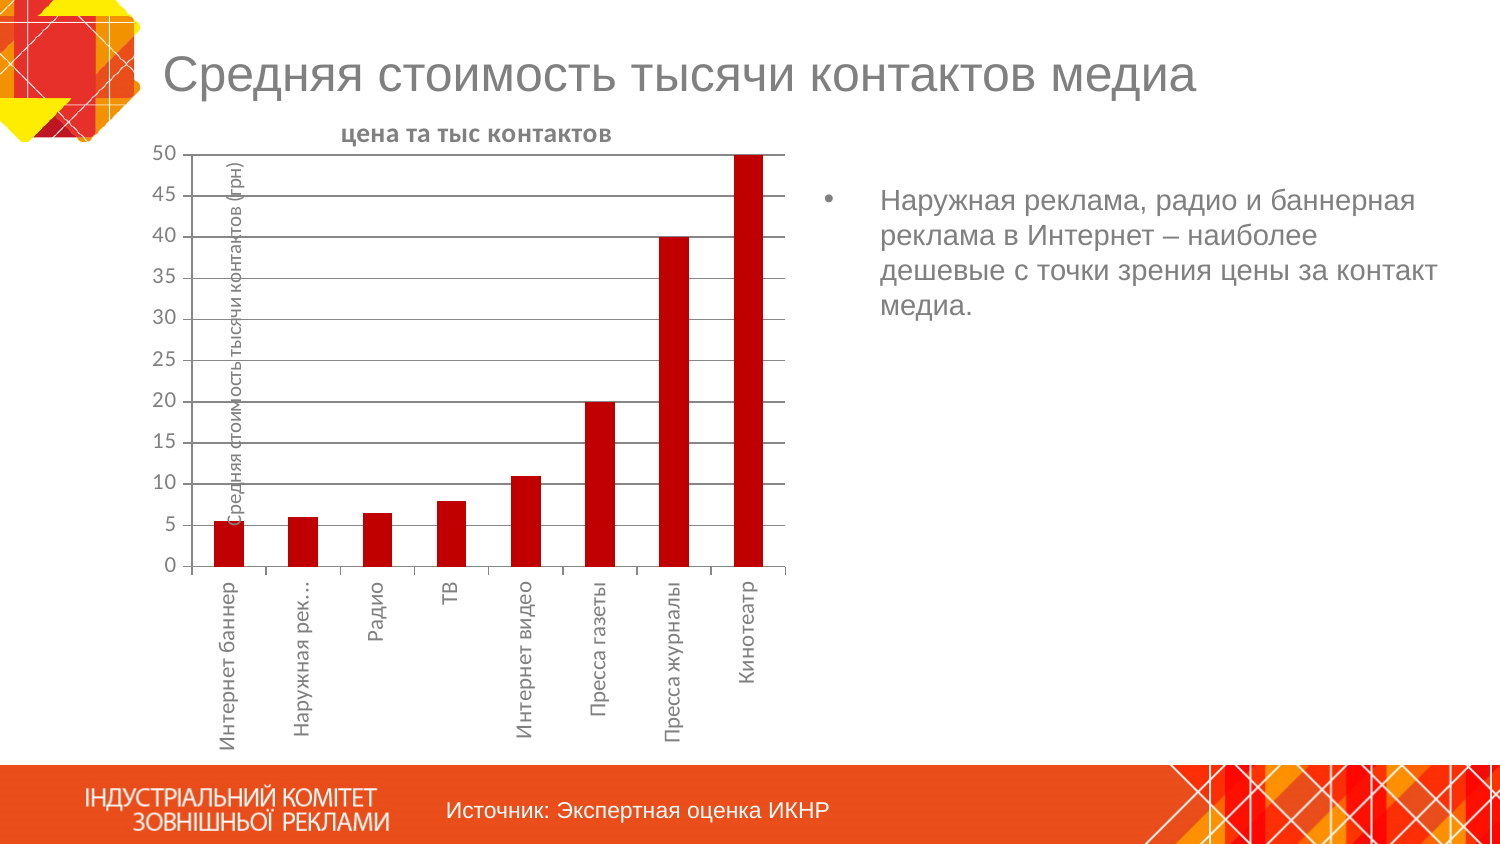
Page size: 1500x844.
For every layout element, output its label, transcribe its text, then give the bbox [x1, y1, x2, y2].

title Средняя стоимость тысячи контактов медиа [147, 0, 1498, 142]
text_box Наружная реклама, радио и баннерная реклама в Интернет – наиболее дешевые с точки зрения цены за контакт медиа. [908, 173, 1456, 688]
chart [49, 90, 904, 753]
picture [0, 0, 147, 142]
text_box Источник: Экспертная оценка ИКНР [431, 788, 1097, 831]
picture [0, 765, 1500, 844]
